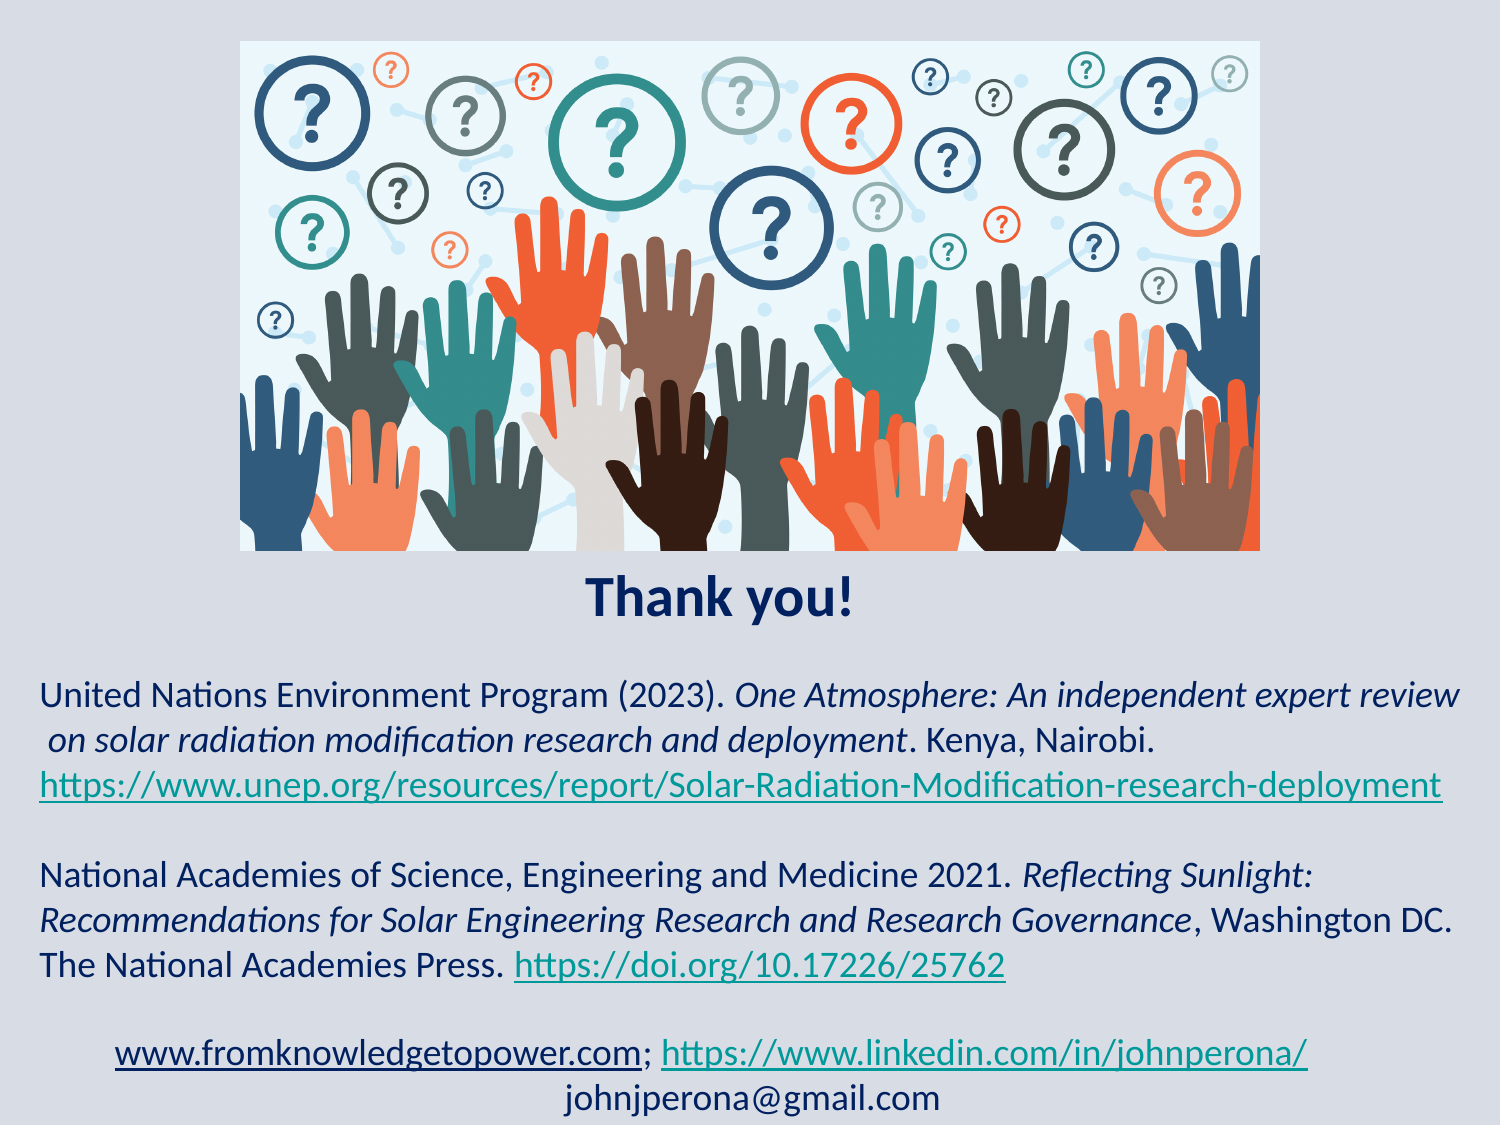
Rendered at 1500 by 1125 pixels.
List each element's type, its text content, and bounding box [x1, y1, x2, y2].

text_box Thank you! [570, 558, 871, 636]
picture [240, 40, 1260, 551]
text_box www.fromknowledgetopower.com; https://www.linkedin.com/in/johnperona/ johnjperona@gmail.com [99, 1021, 1341, 1125]
text_box United Nations Environment Program (2023). One Atmosphere: An independent expert review on solar radiation modification research and deployment. Kenya, Nairobi. https://www.unep.org/resources/report/Solar-Radiation-Modification-research-deployment National Academies of Science, Engineering and Medicine 2021. Reflecting Sunlight: Recommendations for Solar Engineering Research and Research Governance, Washington DC. The National Academies Press. https://doi.org/10.17226/25762 [24, 663, 1476, 993]
